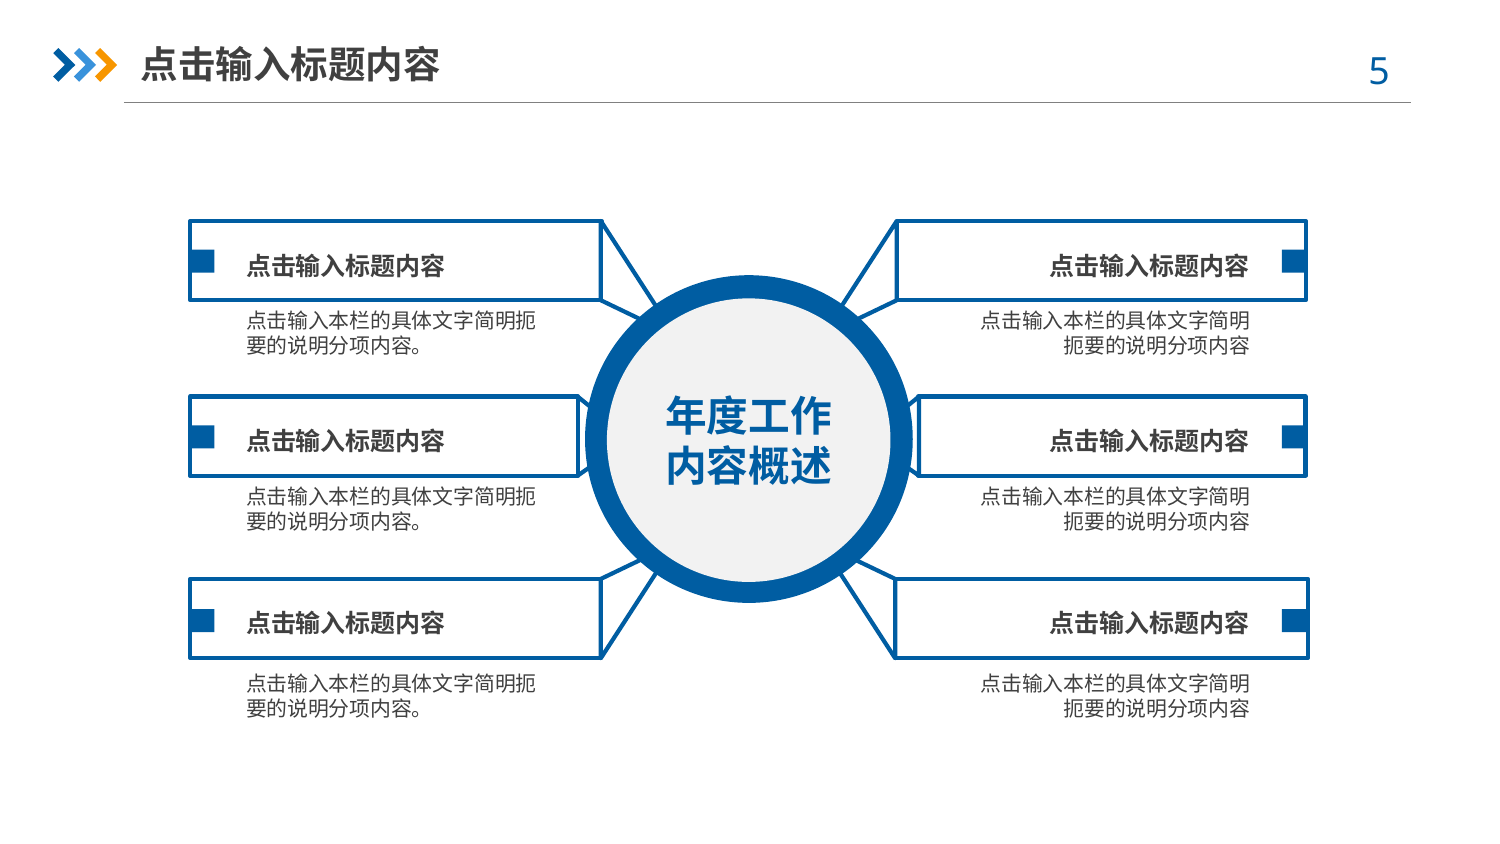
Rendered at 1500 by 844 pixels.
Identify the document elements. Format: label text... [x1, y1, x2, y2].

text_box 点击输入本栏的具体文字简明扼要的说明分项内容 [974, 335, 1251, 343]
text_box 点击输入本栏的具体文字简明扼要的说明分项内容 [974, 685, 1251, 706]
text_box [189, 220, 665, 328]
text_box 点击输入标题内容 [140, 32, 491, 95]
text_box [918, 396, 1306, 476]
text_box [584, 274, 914, 604]
text_box 点击输入本栏的具体文字简明扼要的说明分项内容。 [246, 498, 538, 519]
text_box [832, 220, 1306, 328]
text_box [189, 552, 665, 659]
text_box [189, 396, 579, 476]
text_box 点击输入本栏的具体文字简明扼要的说明分项内容。 [246, 335, 538, 343]
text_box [831, 552, 1308, 659]
text_box 点击输入本栏的具体文字简明扼要的说明分项内容 [974, 498, 1251, 519]
text_box 点击输入本栏的具体文字简明扼要的说明分项内容。 [246, 684, 538, 706]
